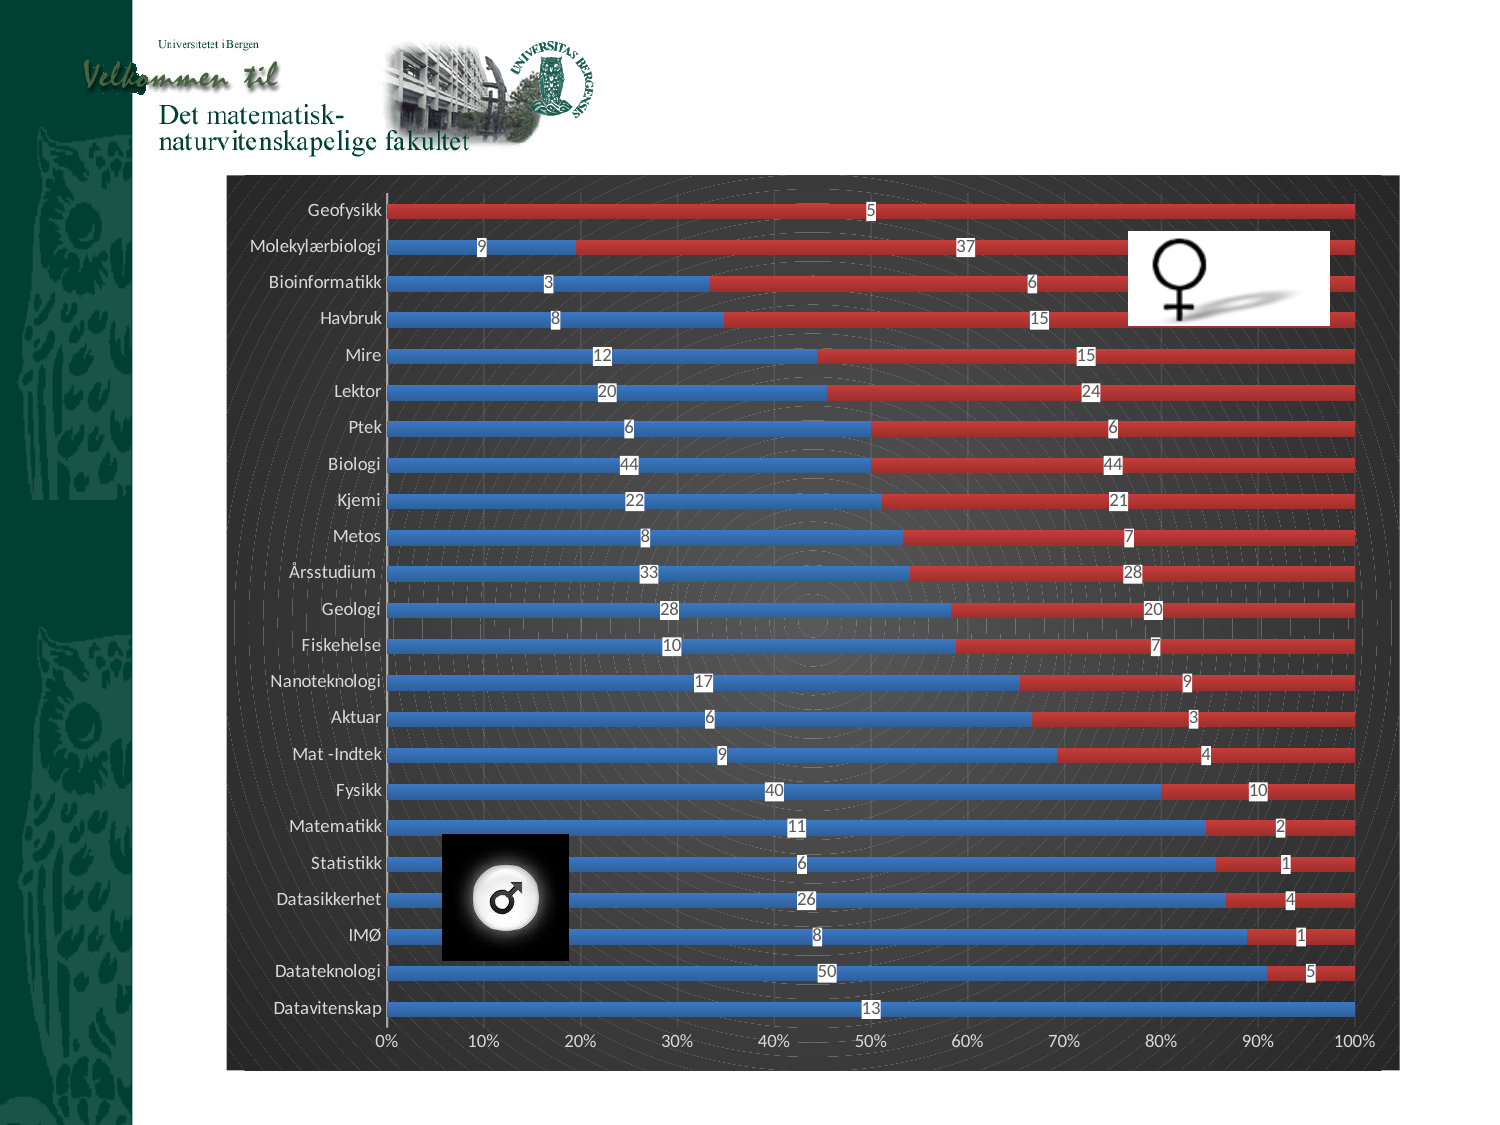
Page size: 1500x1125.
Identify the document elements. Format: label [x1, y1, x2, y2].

chart [226, 175, 1400, 1071]
picture [0, 0, 1500, 1125]
